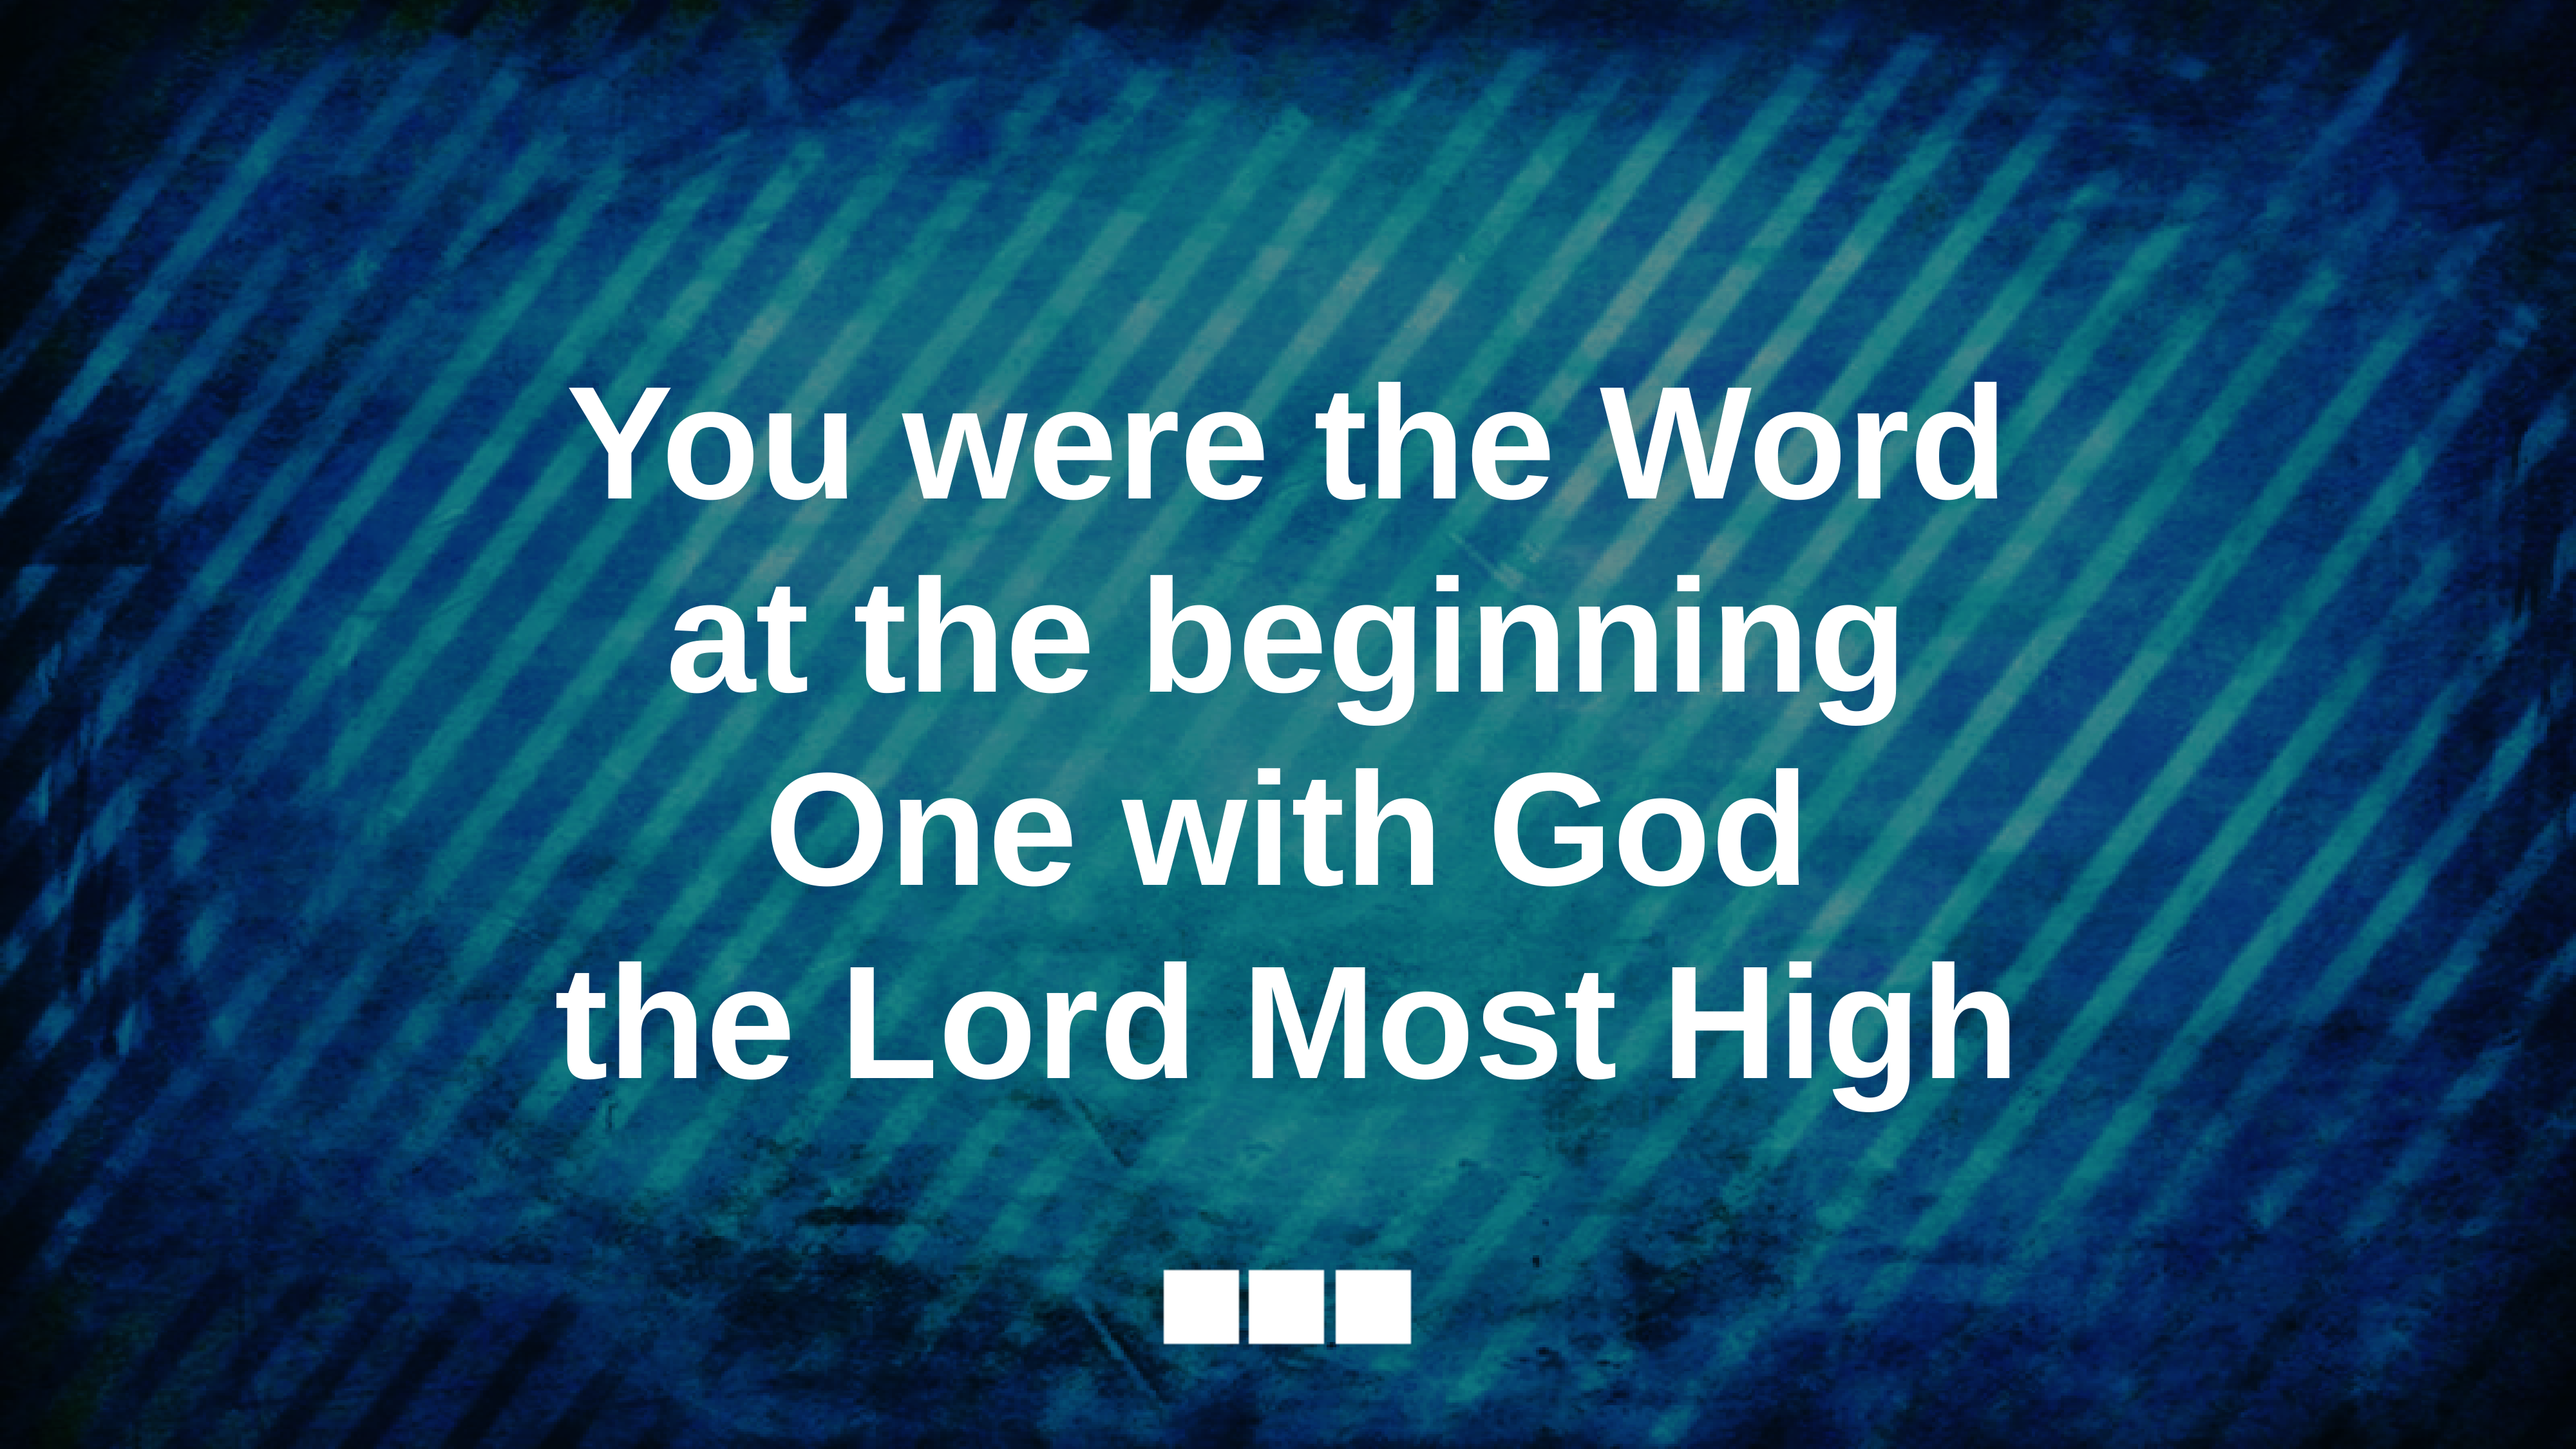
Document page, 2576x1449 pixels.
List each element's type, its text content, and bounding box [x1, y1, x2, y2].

title You were the Word at the beginning One with God the Lord Most High [0, 0, 2576, 1449]
